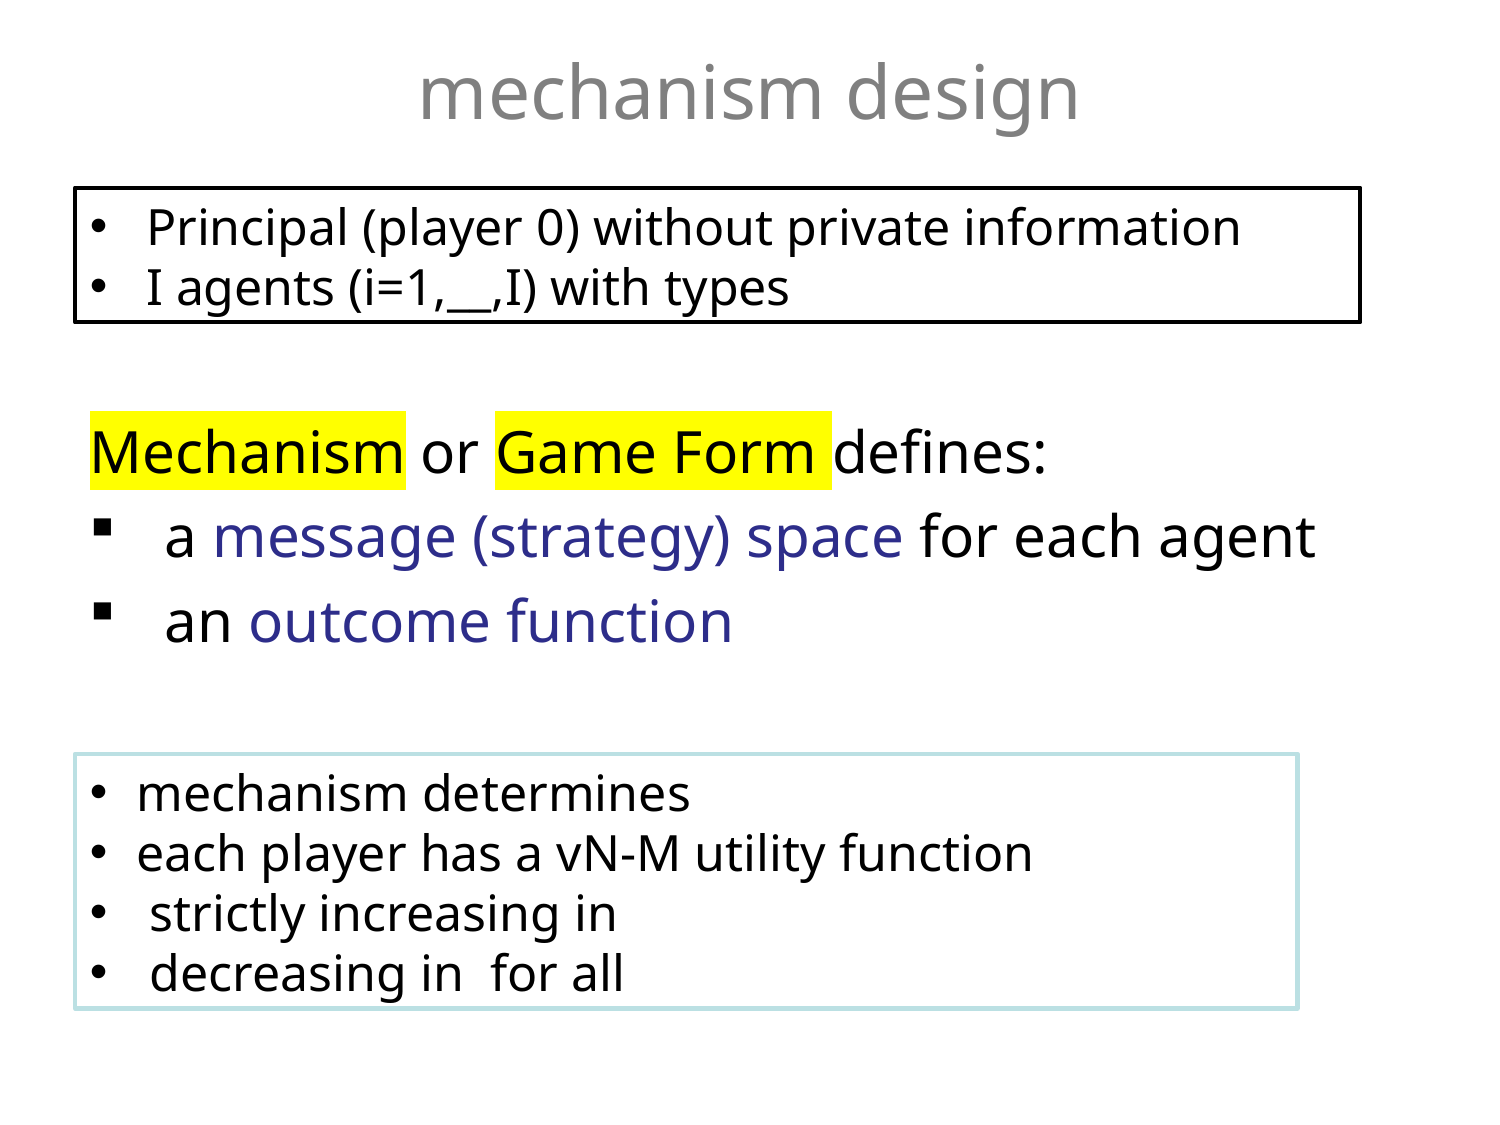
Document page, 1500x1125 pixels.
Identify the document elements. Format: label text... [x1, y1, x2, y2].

text_box mechanism design [74, 0, 1425, 183]
